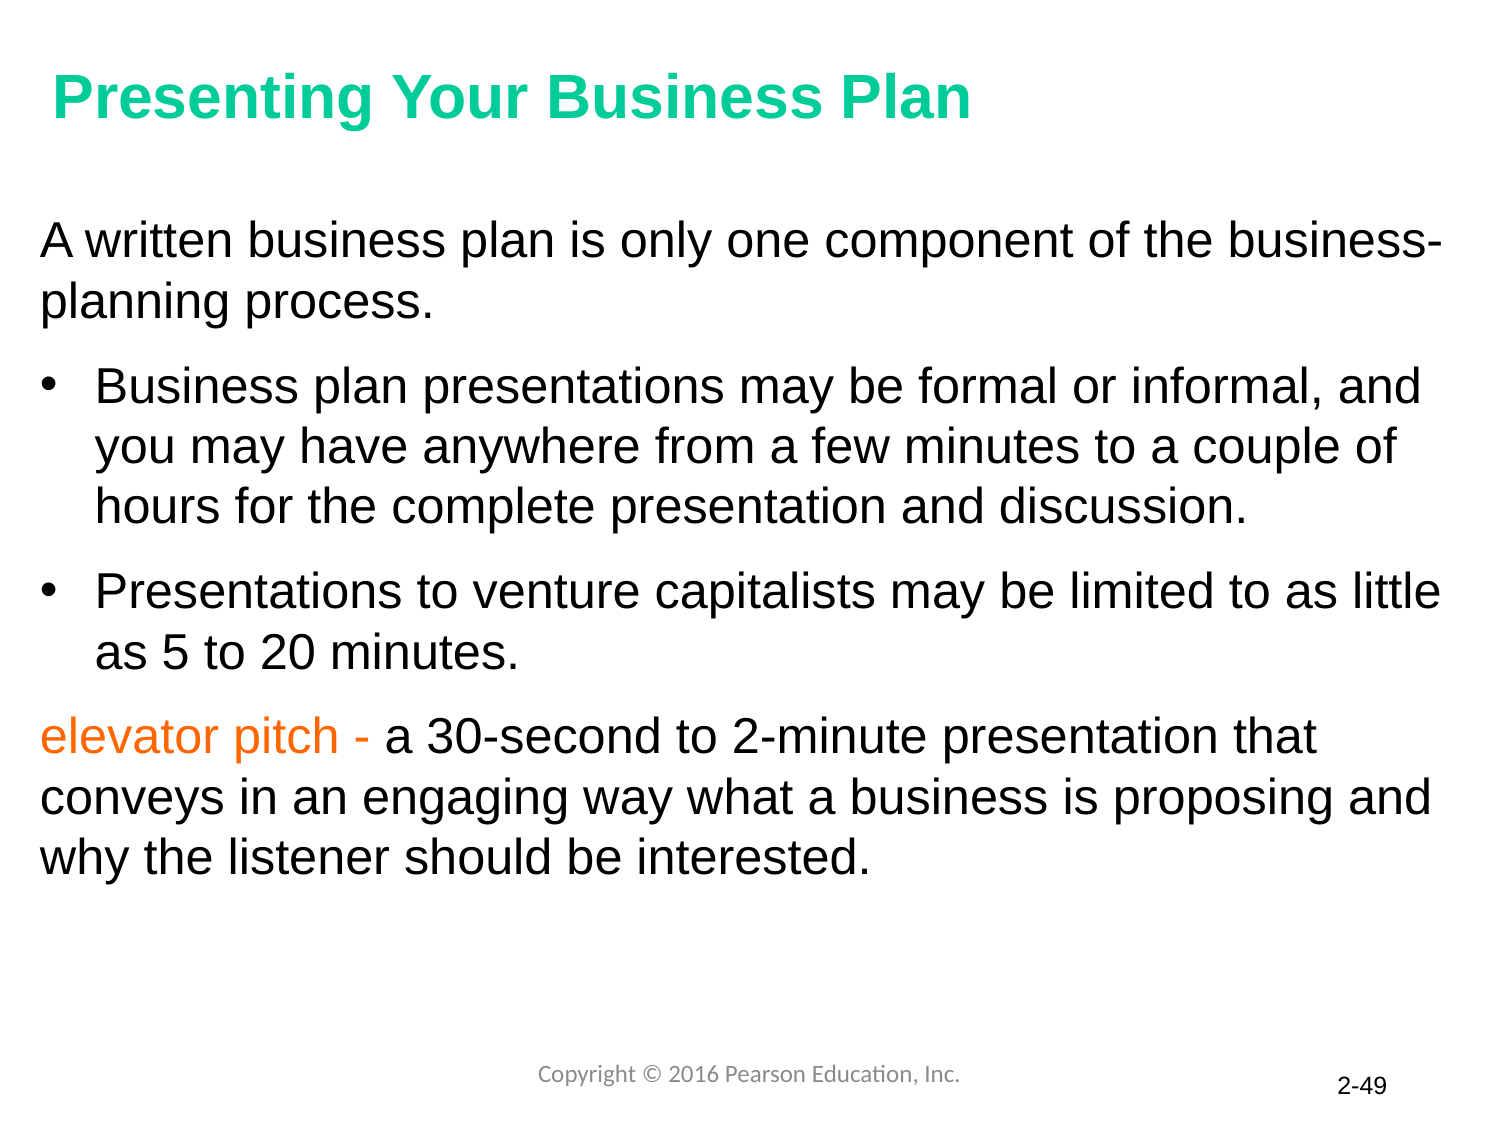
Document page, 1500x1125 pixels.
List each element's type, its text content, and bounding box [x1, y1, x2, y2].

list A written business plan is only one component of the business-planning process. Business plan presentations may be formal or informal, and you may have anywhere from a few minutes to a couple of hours for the complete presentation and discussion. Presentations to venture capitalists may be limited to as little as 5 to 20 minutes. elevator pitch - a 30-second to 2-minute presentation that conveys in an engaging way what a business is proposing and why the listener should be interested. [24, 200, 1475, 943]
footer Copyright © 2016 Pearson Education, Inc. [512, 1042, 988, 1103]
title Presenting Your Business Plan [37, 0, 1388, 188]
